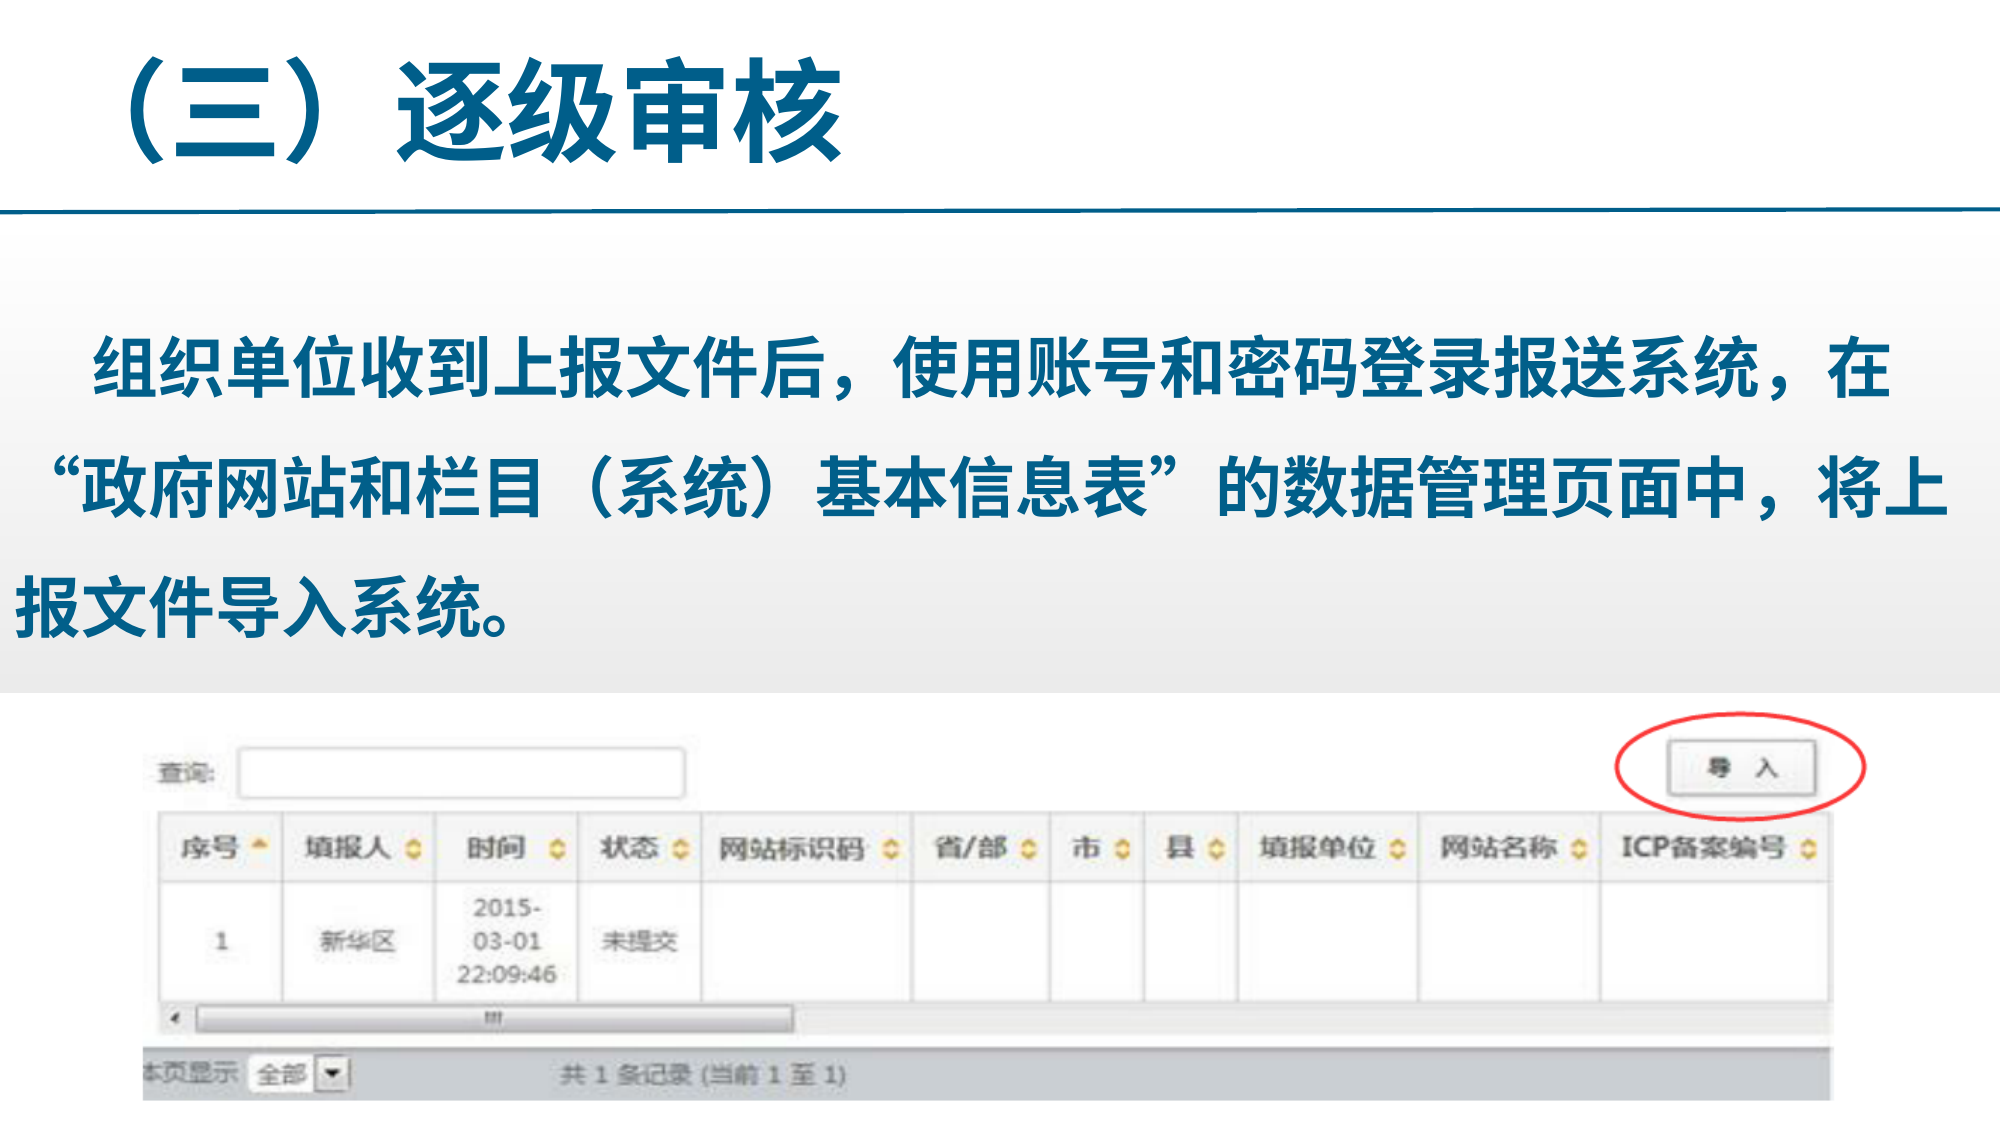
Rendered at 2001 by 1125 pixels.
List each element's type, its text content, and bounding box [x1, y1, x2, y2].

text_box 组织单位收到上报文件后，使用账号和密码登录报送系统，在“政府网站和栏目（系统）基本信息表”的数据管理页面中，将上报文件导入系统。 [0, 278, 2000, 653]
title （三）逐级审核 [41, 24, 1974, 192]
picture [0, 693, 2000, 1125]
